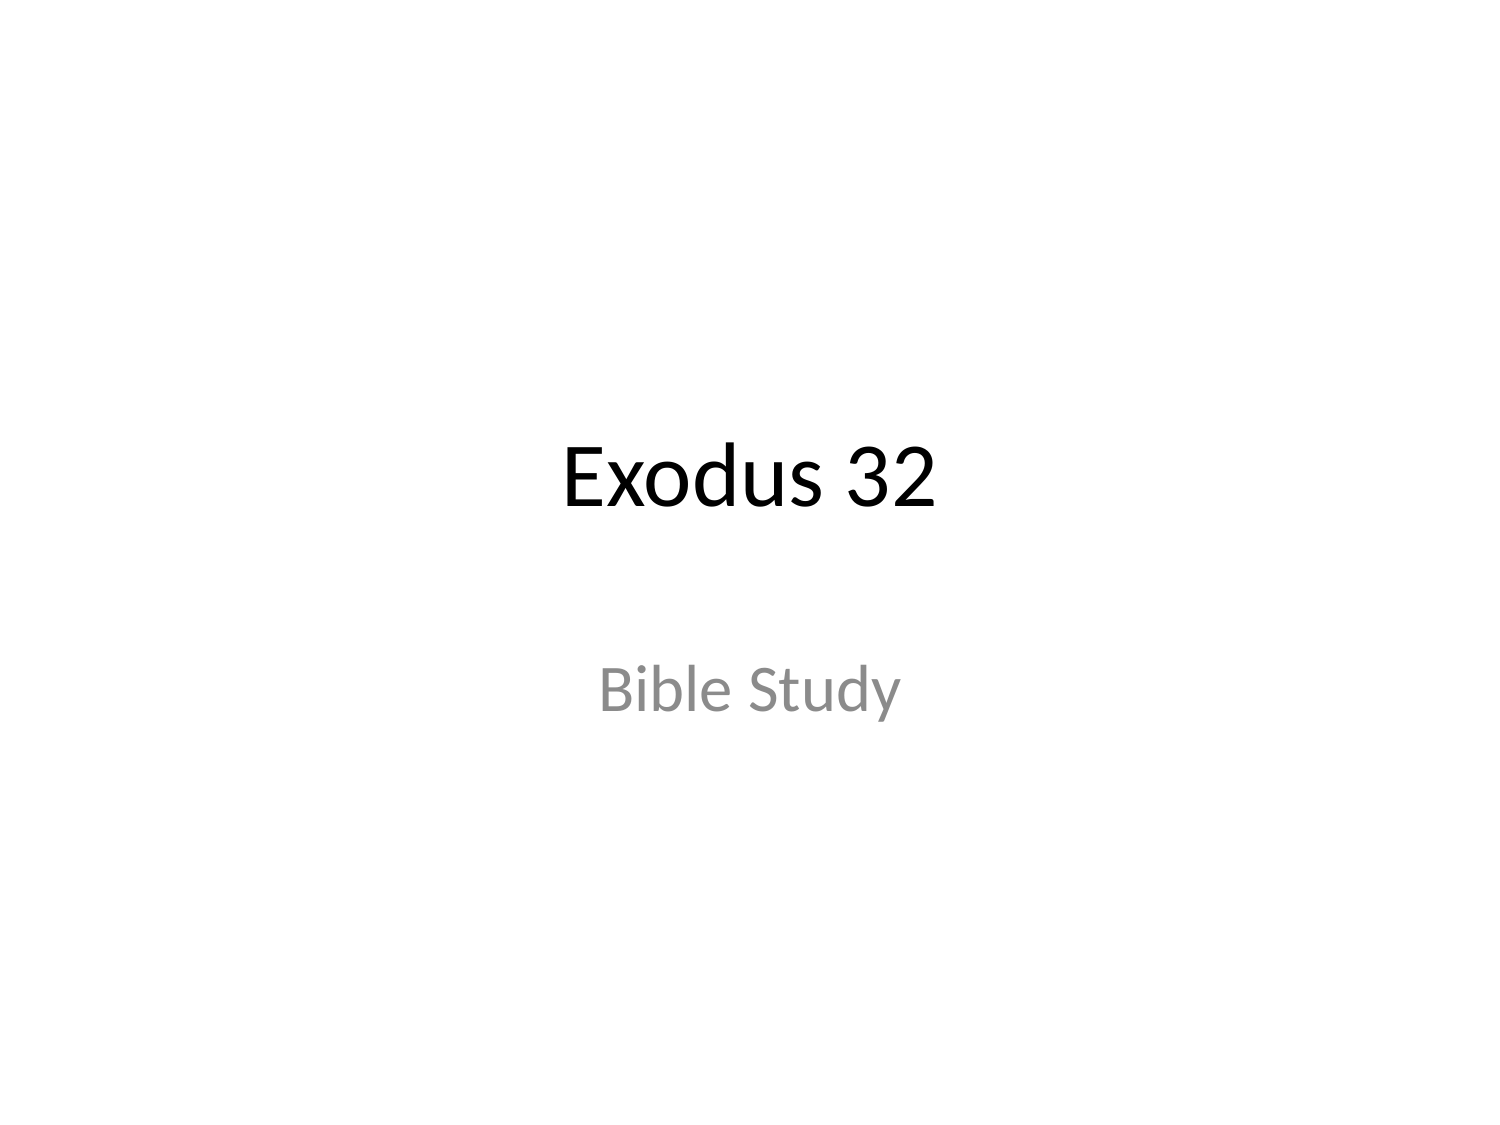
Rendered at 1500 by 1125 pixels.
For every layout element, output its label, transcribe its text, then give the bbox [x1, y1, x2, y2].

subtitle Bible Study [225, 637, 1275, 925]
title Exodus 32 [112, 349, 1388, 591]
